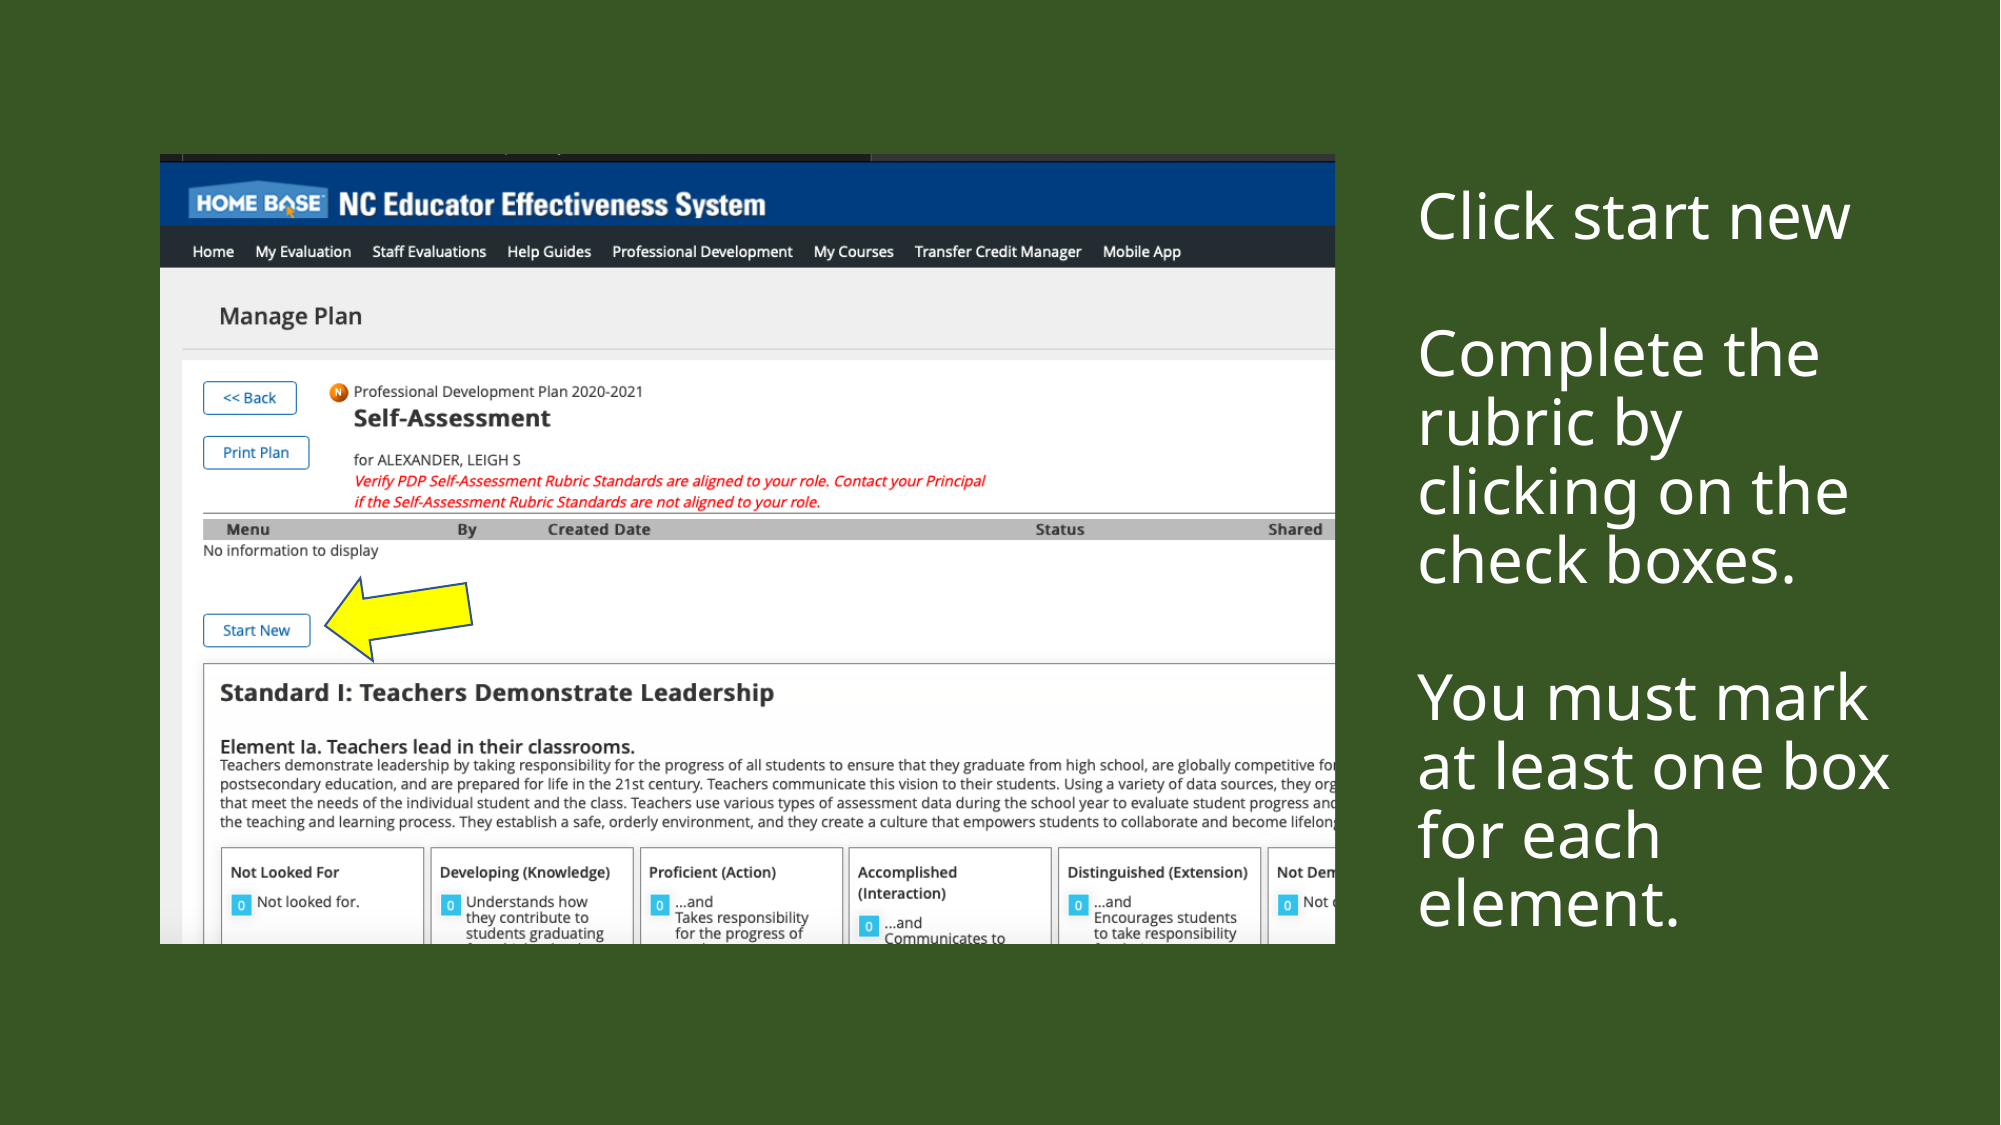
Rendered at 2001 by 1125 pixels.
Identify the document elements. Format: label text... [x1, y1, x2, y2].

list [160, 154, 1336, 944]
title Click start new Complete the rubric by clicking on the check boxes. You must mark at least one box for each element. [1402, 169, 1921, 956]
